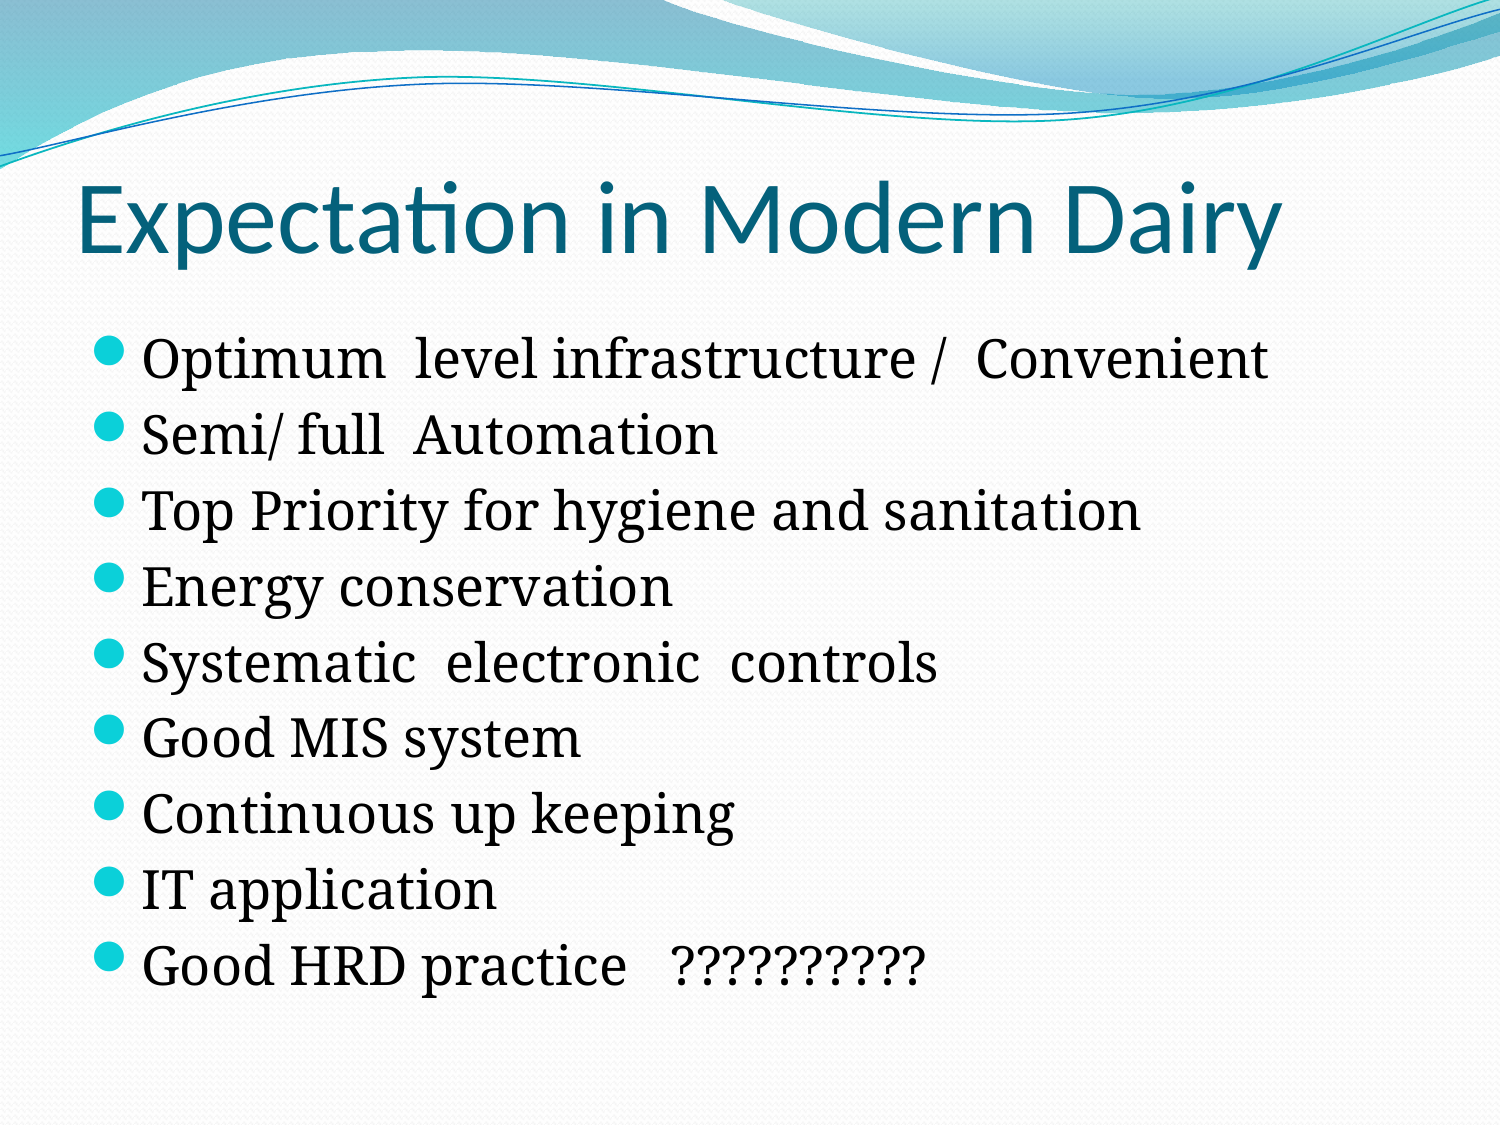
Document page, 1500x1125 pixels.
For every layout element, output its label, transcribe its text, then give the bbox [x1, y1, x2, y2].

list Optimum level infrastructure / Convenient Semi/ full Automation Top Priority for hygiene and sanitation Energy conservation Systematic electronic controls Good MIS system Continuous up keeping IT application Good HRD practice ?????????? [75, 317, 1425, 1038]
title Expectation in Modern Dairy [75, 99, 1388, 275]
